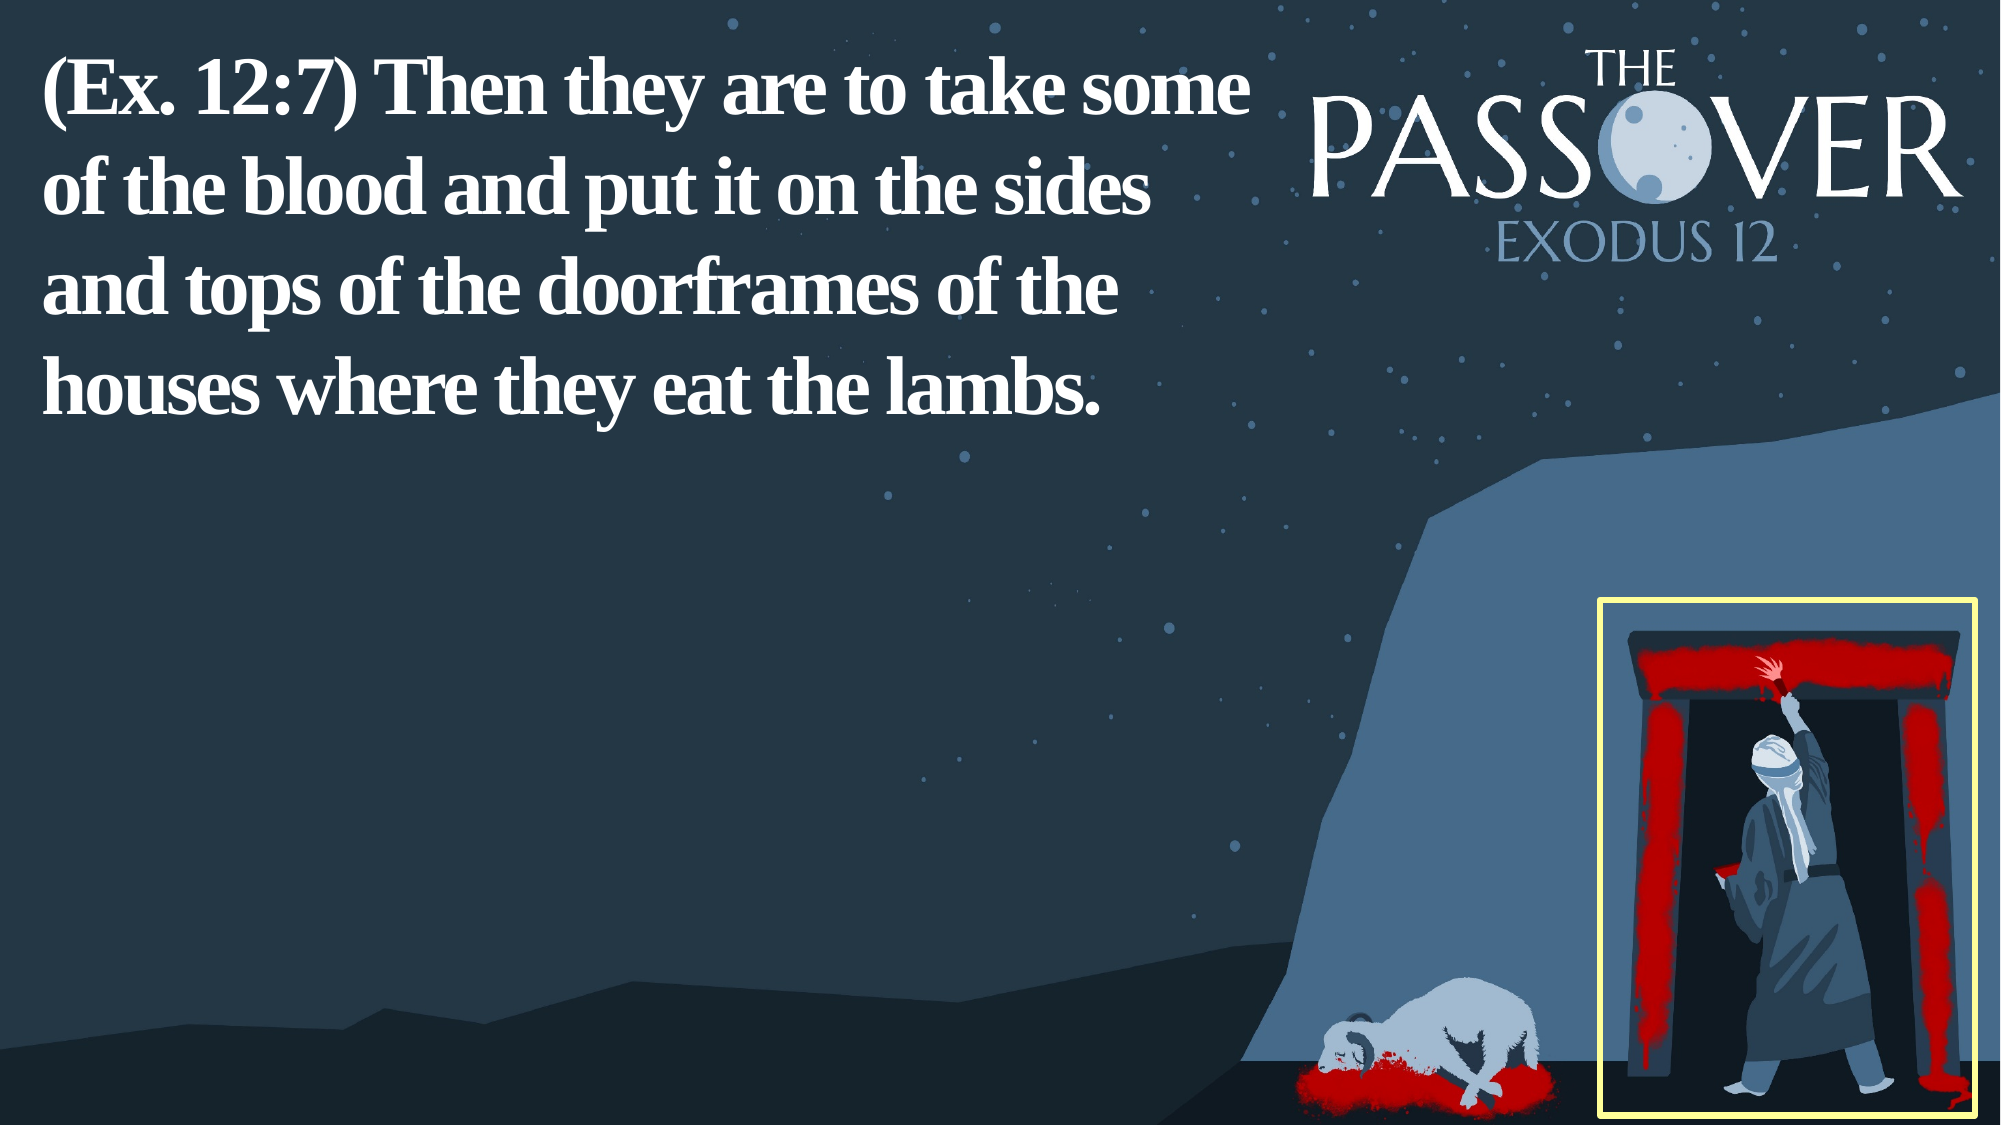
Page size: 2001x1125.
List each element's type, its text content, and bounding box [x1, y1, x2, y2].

text_box (Ex. 12:7) Then they are to take some of the blood and put it on the sides and tops of the doorframes of the houses where they eat the lambs. [26, 23, 1292, 439]
picture [0, 0, 2001, 1125]
text_box [1598, 598, 1977, 1118]
